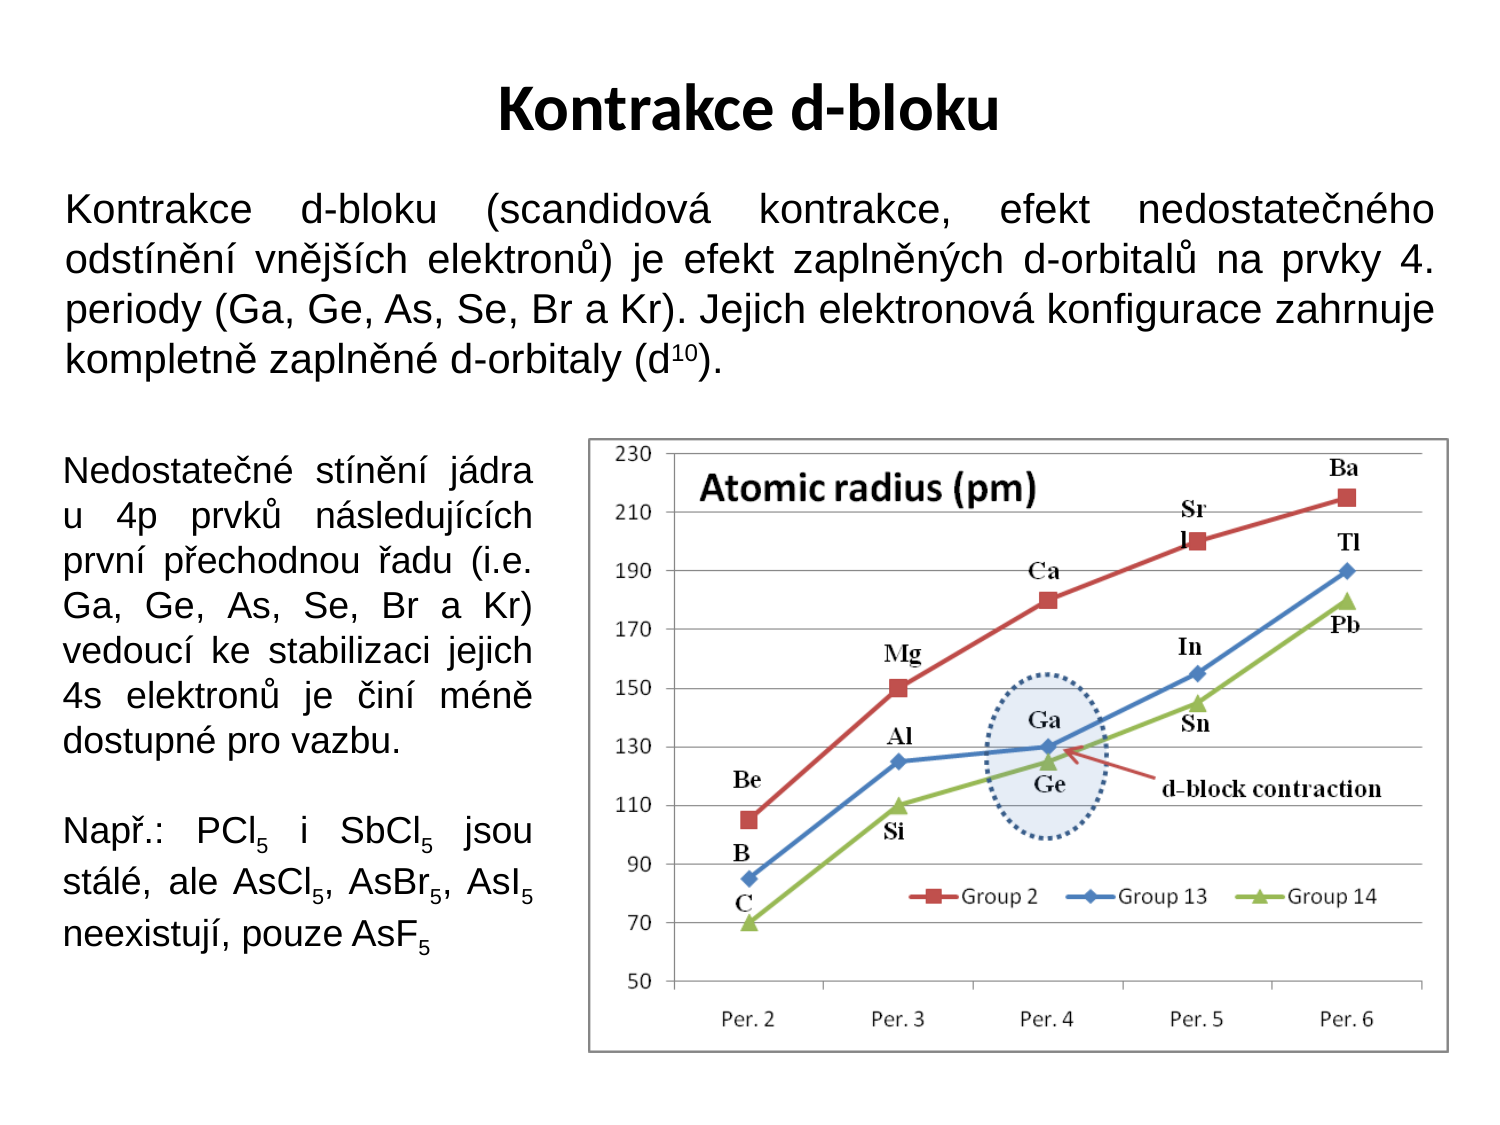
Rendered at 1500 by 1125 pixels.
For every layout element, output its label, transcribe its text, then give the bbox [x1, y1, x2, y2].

title Kontrakce d-bloku [75, 45, 1425, 163]
text_box Kontrakce d-bloku (scandidová kontrakce, efekt nedostatečného odstínění vnějších elektronů) je efekt zaplněných d-orbitalů na prvky 4. periody (Ga, Ge, As, Se, Br a Kr). Jejich elektronová konfigurace zahrnuje kompletně zaplněné d-orbitaly (d10). [50, 174, 1450, 390]
text_box Nedostatečné stínění jádra u 4p prvků následujících první přechodnou řadu (i.e. Ga, Ge, As, Se, Br a Kr) vedoucí ke stabilizaci jejich 4s elektronů je činí méně dostupné pro vazbu. Např.: PCl5 i SbCl5 jsou stálé, ale AsCl5, AsBr5, AsI5 neexistují, pouze AsF5 [47, 439, 548, 968]
picture [586, 437, 1451, 1054]
